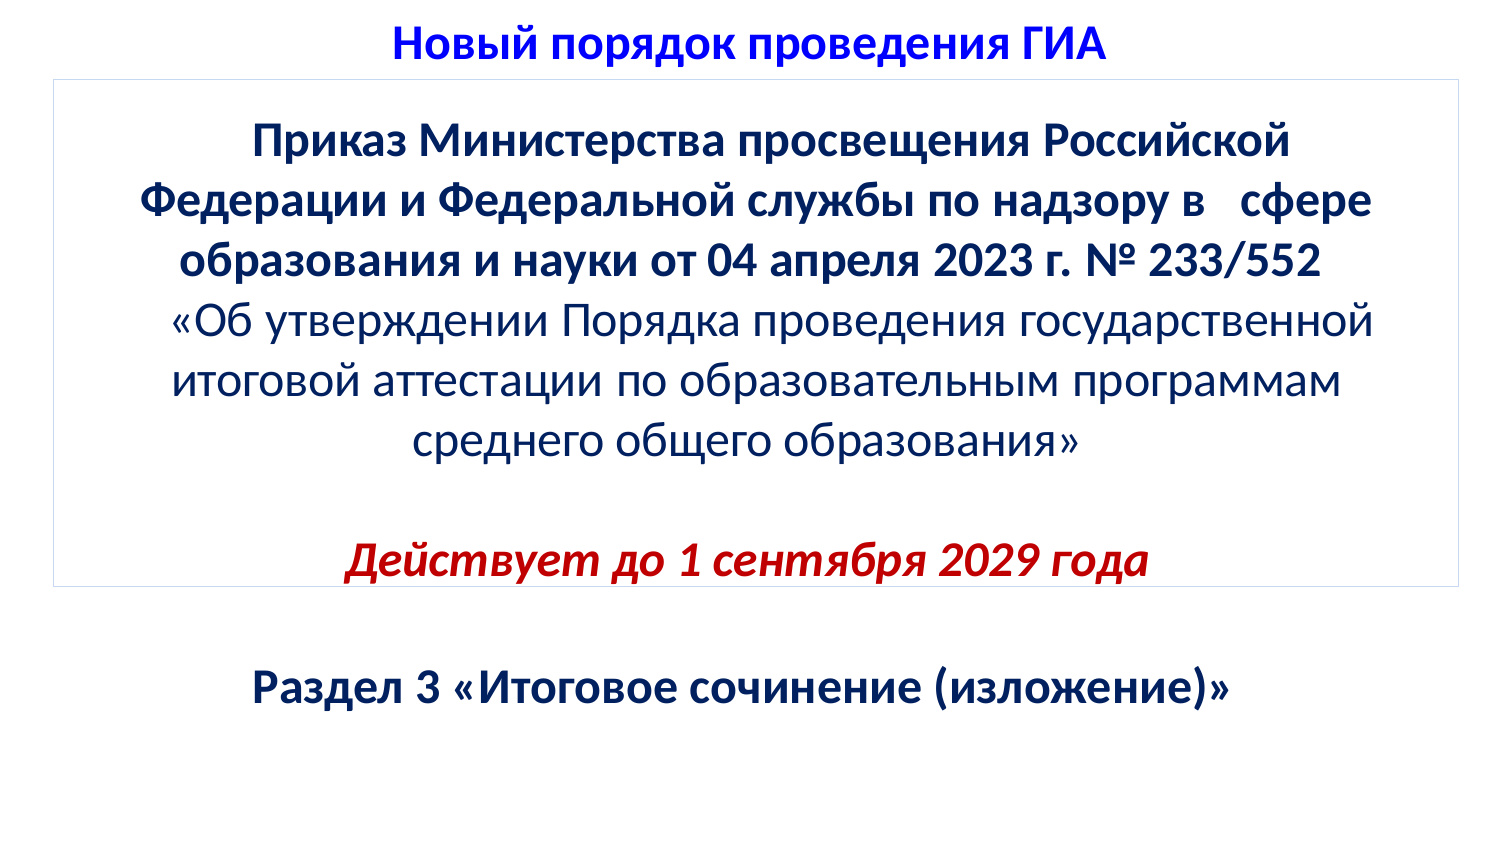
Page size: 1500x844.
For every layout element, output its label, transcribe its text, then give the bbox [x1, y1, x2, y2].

title Новый порядок проведения ГИА [0, 0, 1500, 80]
text_box Приказ Министерства просвещения Российской Федерации и Федеральной службы по надзору в сфере образования и науки от 04 апреля 2023 г. № 233/552 «Об утверждении Порядка проведения государственной итоговой аттестации по образовательным программам среднего общего образования» Действует до 1 сентября 2029 года [53, 79, 1459, 587]
text_box Раздел 3 «Итоговое сочинение (изложение)» [147, 646, 1341, 729]
